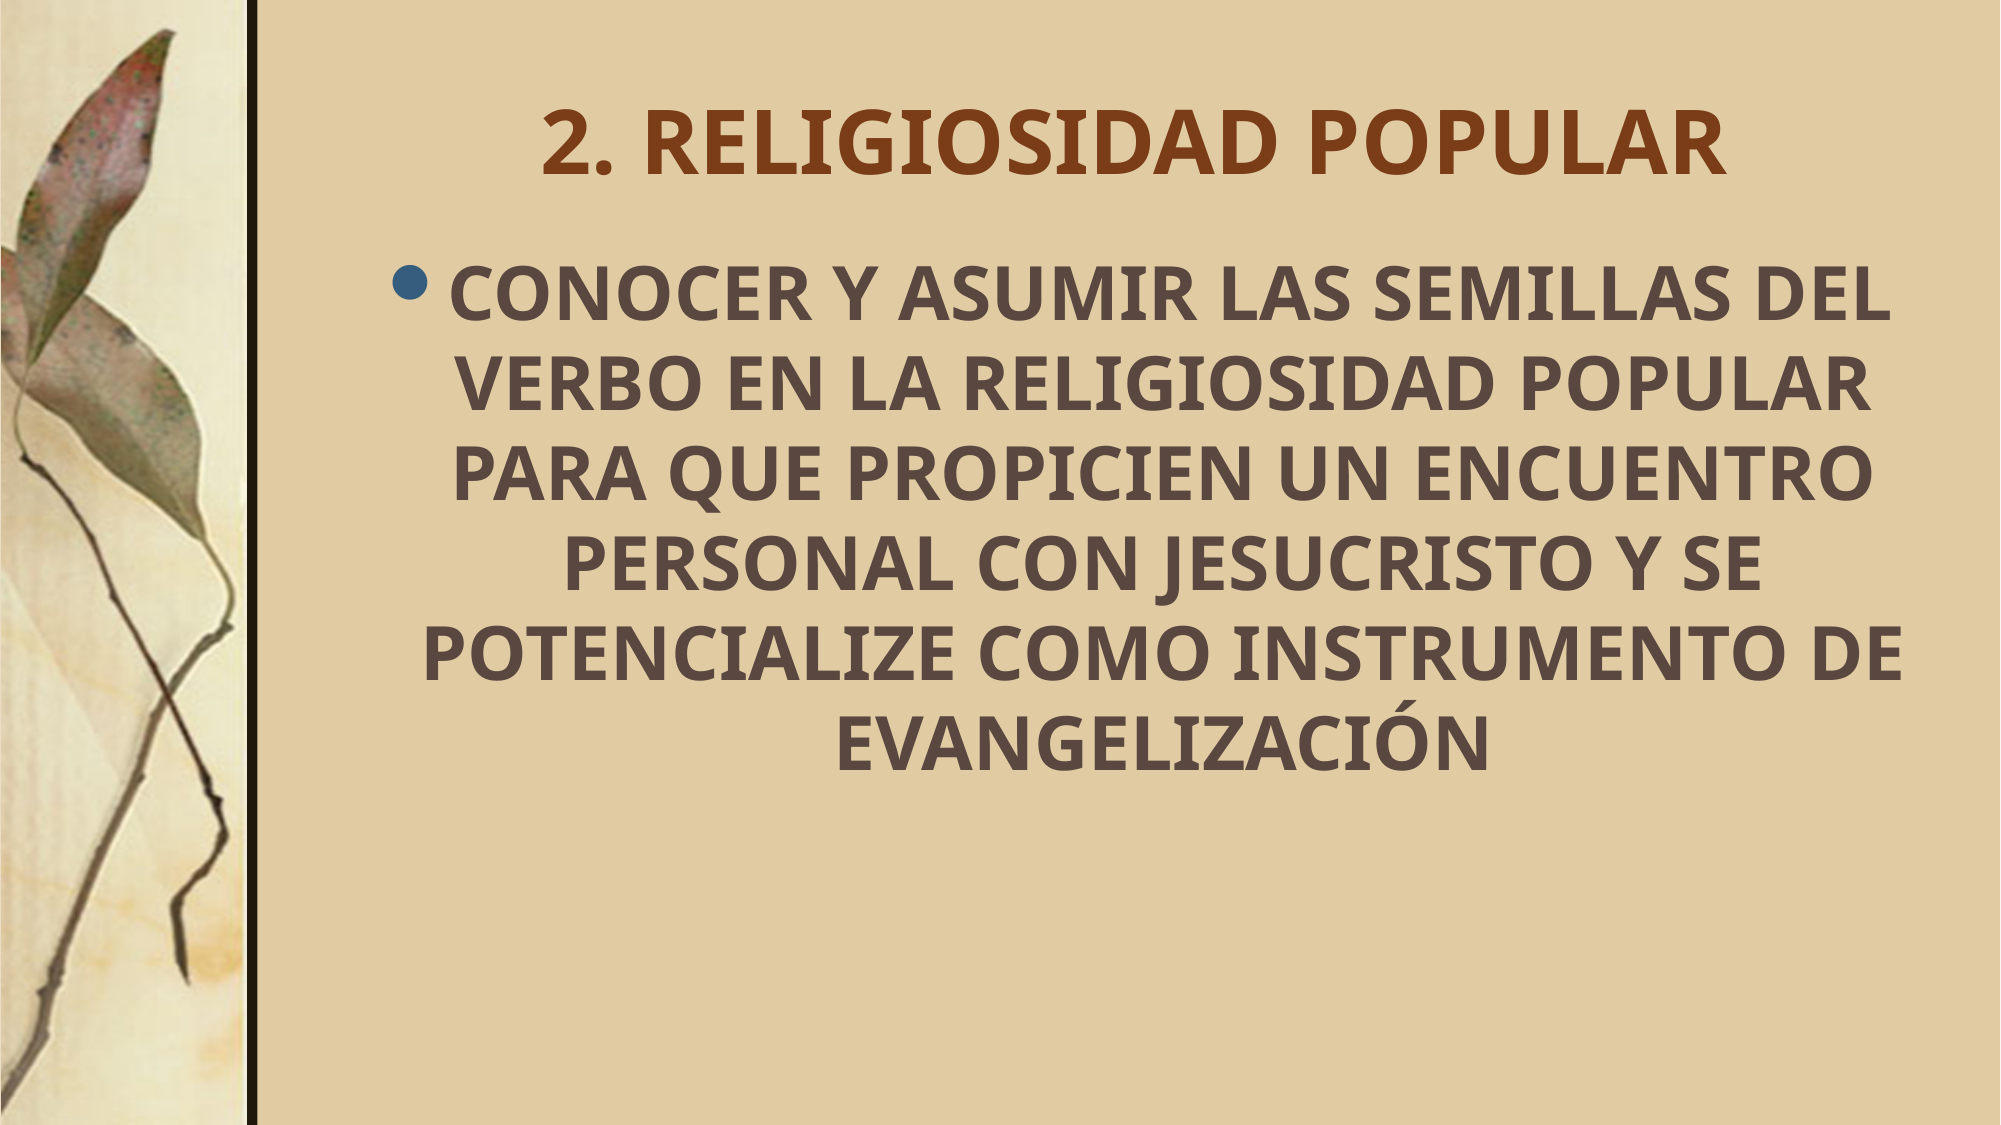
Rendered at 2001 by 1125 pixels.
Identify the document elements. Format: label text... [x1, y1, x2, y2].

title 2. RELIGIOSIDAD POPULAR [313, 45, 1954, 233]
list CONOCER Y ASUMIR LAS SEMILLAS DEL VERBO EN LA RELIGIOSIDAD POPULAR PARA QUE PROPICIEN UN ENCUENTRO PERSONAL CON JESUCRISTO Y SE POTENCIALIZE COMO INSTRUMENTO DE EVANGELIZACIÓN [313, 237, 1954, 1025]
picture [1, 0, 247, 1125]
